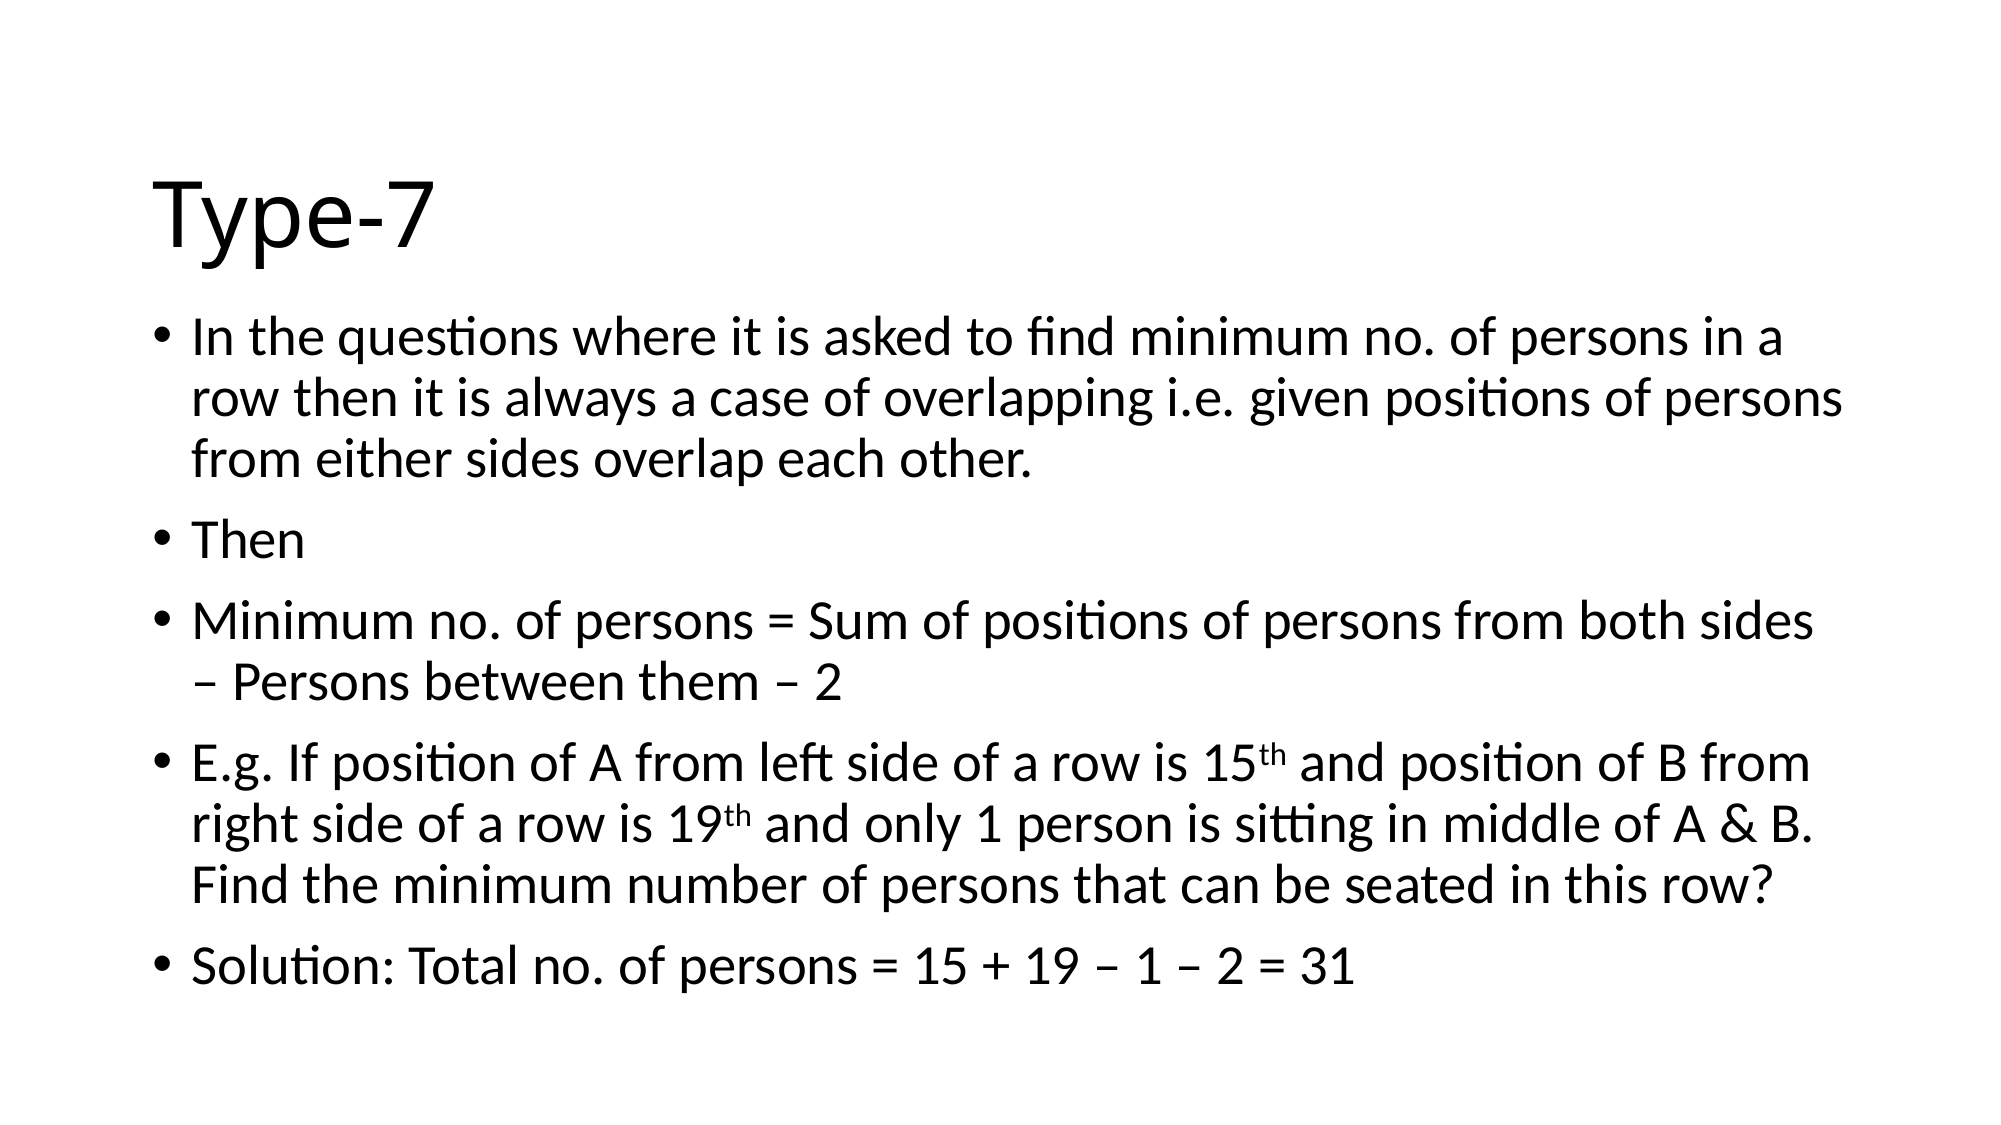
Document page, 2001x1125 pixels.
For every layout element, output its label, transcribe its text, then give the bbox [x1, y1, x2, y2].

title Type-7 [137, 59, 1863, 278]
list In the questions where it is asked to find minimum no. of persons in a row then it is always a case of overlapping i.e. given positions of persons from either sides overlap each other. Then Minimum no. of persons = Sum of positions of persons from both sides – Persons between them – 2 E.g. If position of A from left side of a row is 15th and position of B from right side of a row is 19th and only 1 person is sitting in middle of A & B. Find the minimum number of persons that can be seated in this row? Solution: Total no. of persons = 15 + 19 – 1 – 2 = 31 [137, 299, 1863, 1014]
